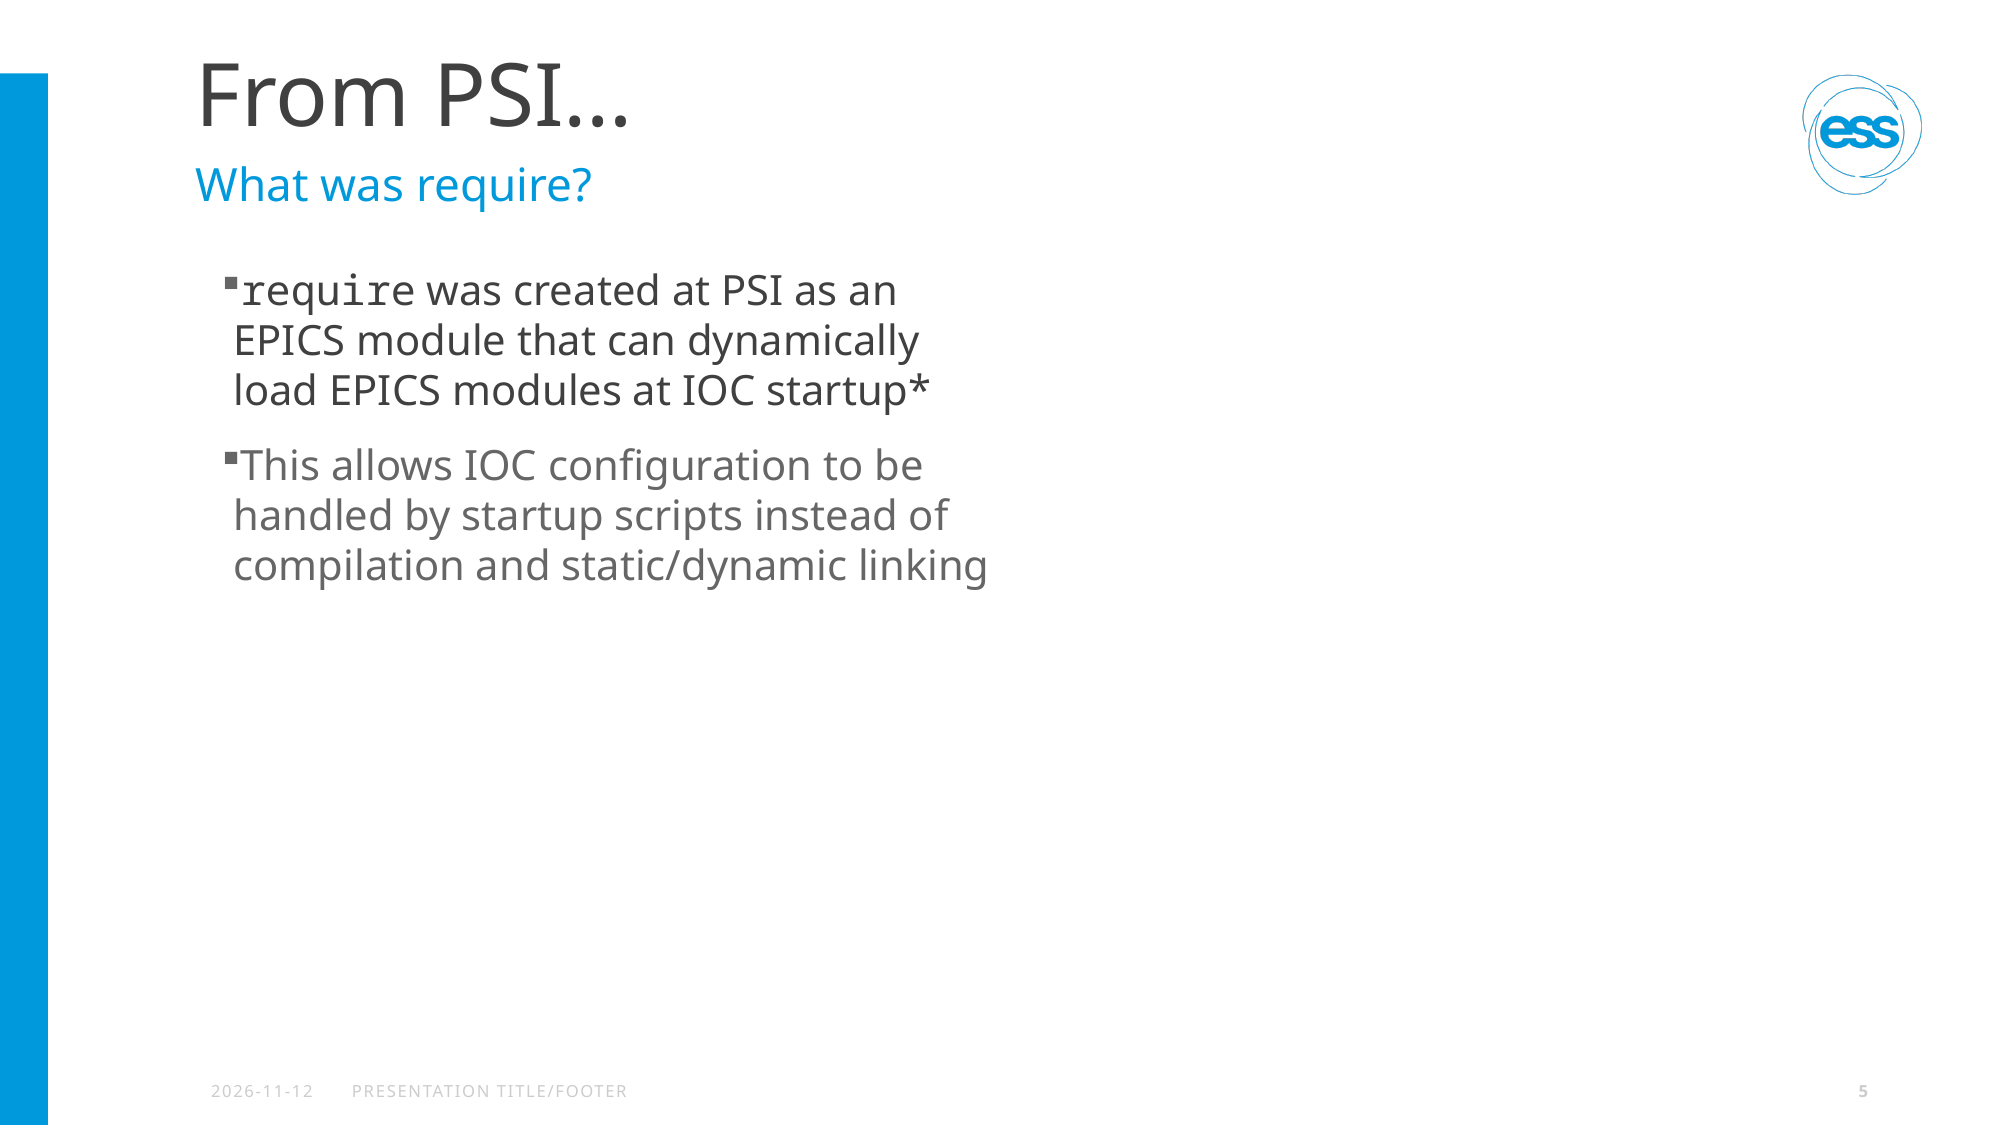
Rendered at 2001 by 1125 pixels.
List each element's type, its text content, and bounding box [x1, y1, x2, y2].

slide_number 5 [1432, 1062, 1883, 1123]
footer PRESENTATION TITLE/FOOTER [336, 1062, 1046, 1123]
title From PSI… [181, 43, 1717, 152]
list What was require? [181, 152, 1717, 236]
list require was created at PSI as an EPICS module that can dynamically load EPICS modules at IOC startup* This allows IOC configuration to be handled by startup scripts instead of compilation and static/dynamic linking [179, 256, 999, 1039]
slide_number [196, 1062, 333, 1123]
